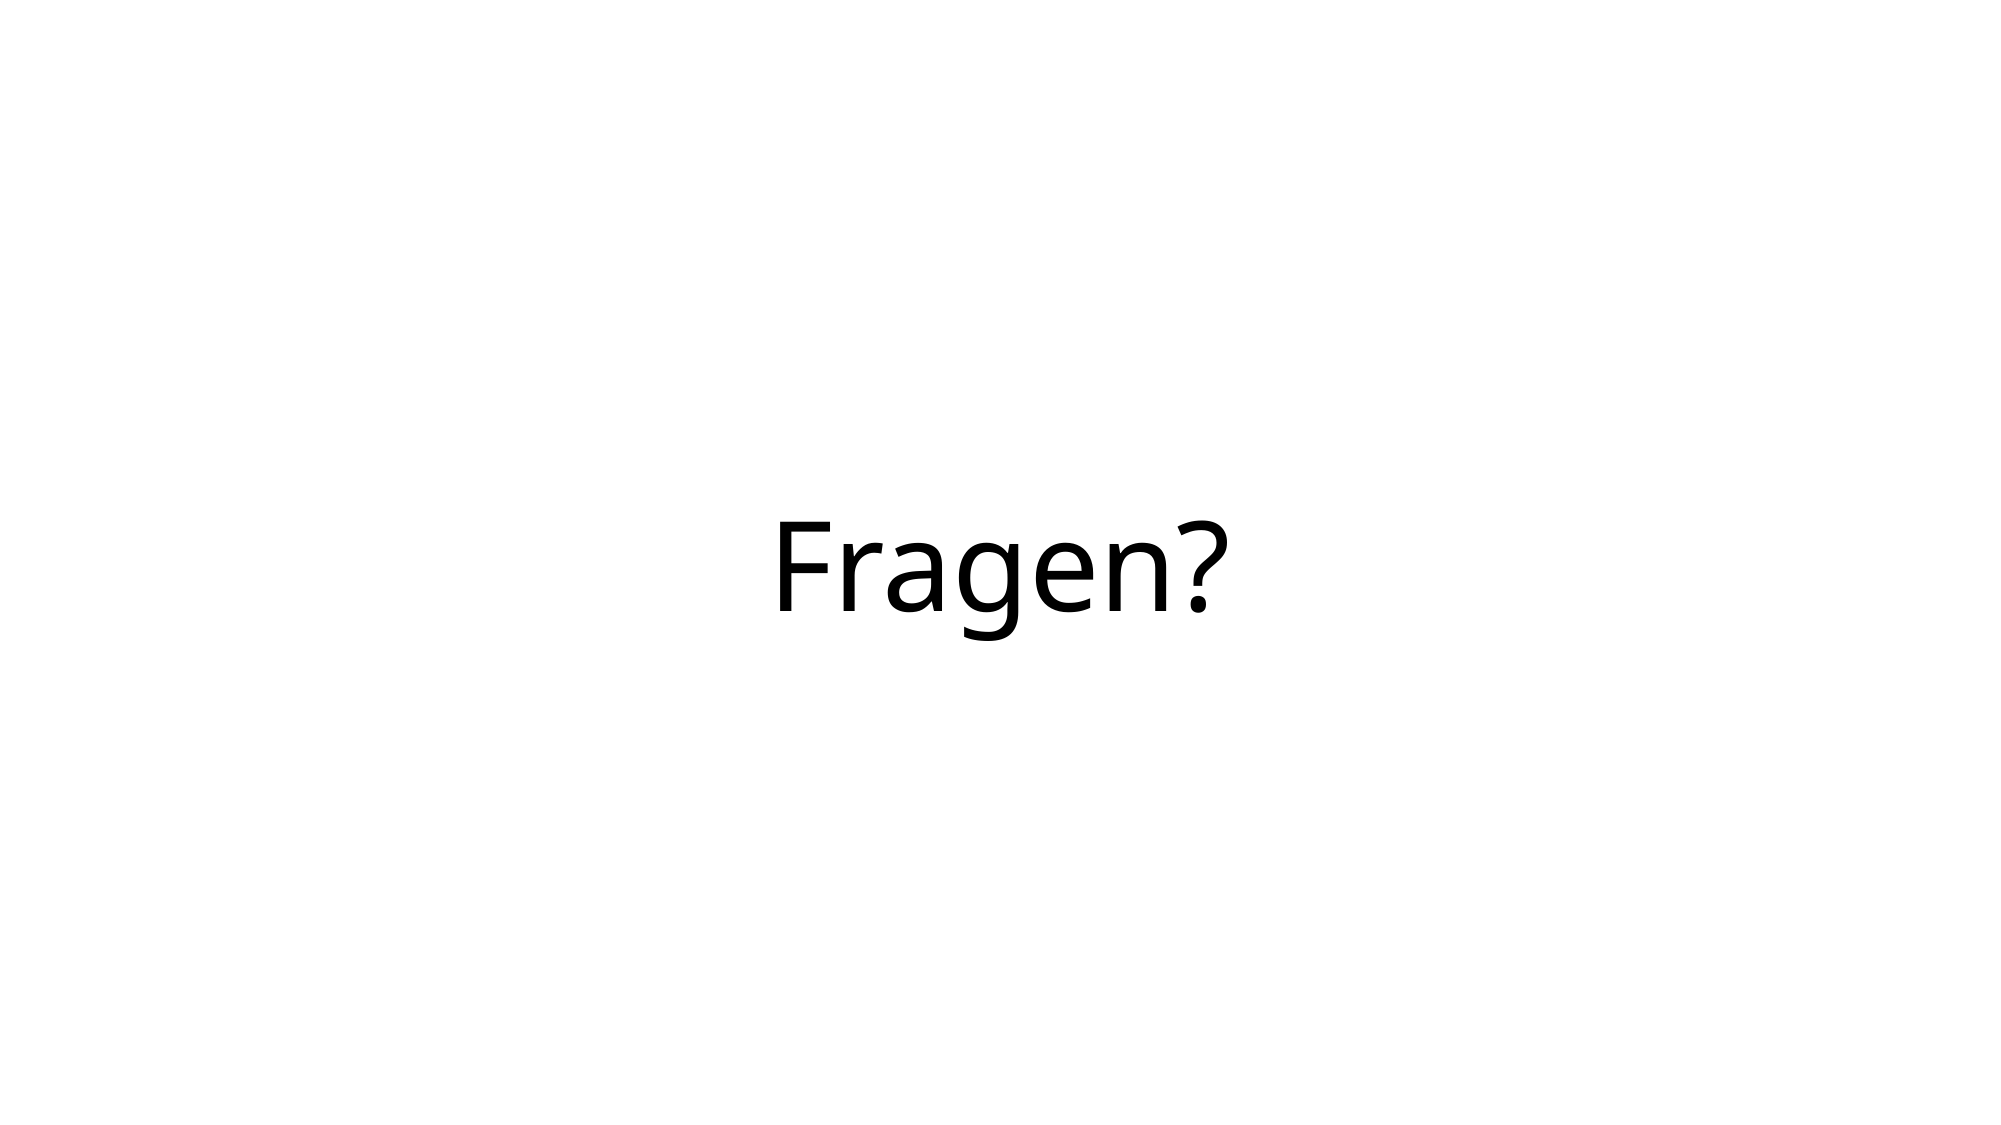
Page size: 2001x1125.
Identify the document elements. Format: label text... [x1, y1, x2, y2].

title Fragen? [249, 478, 1750, 647]
